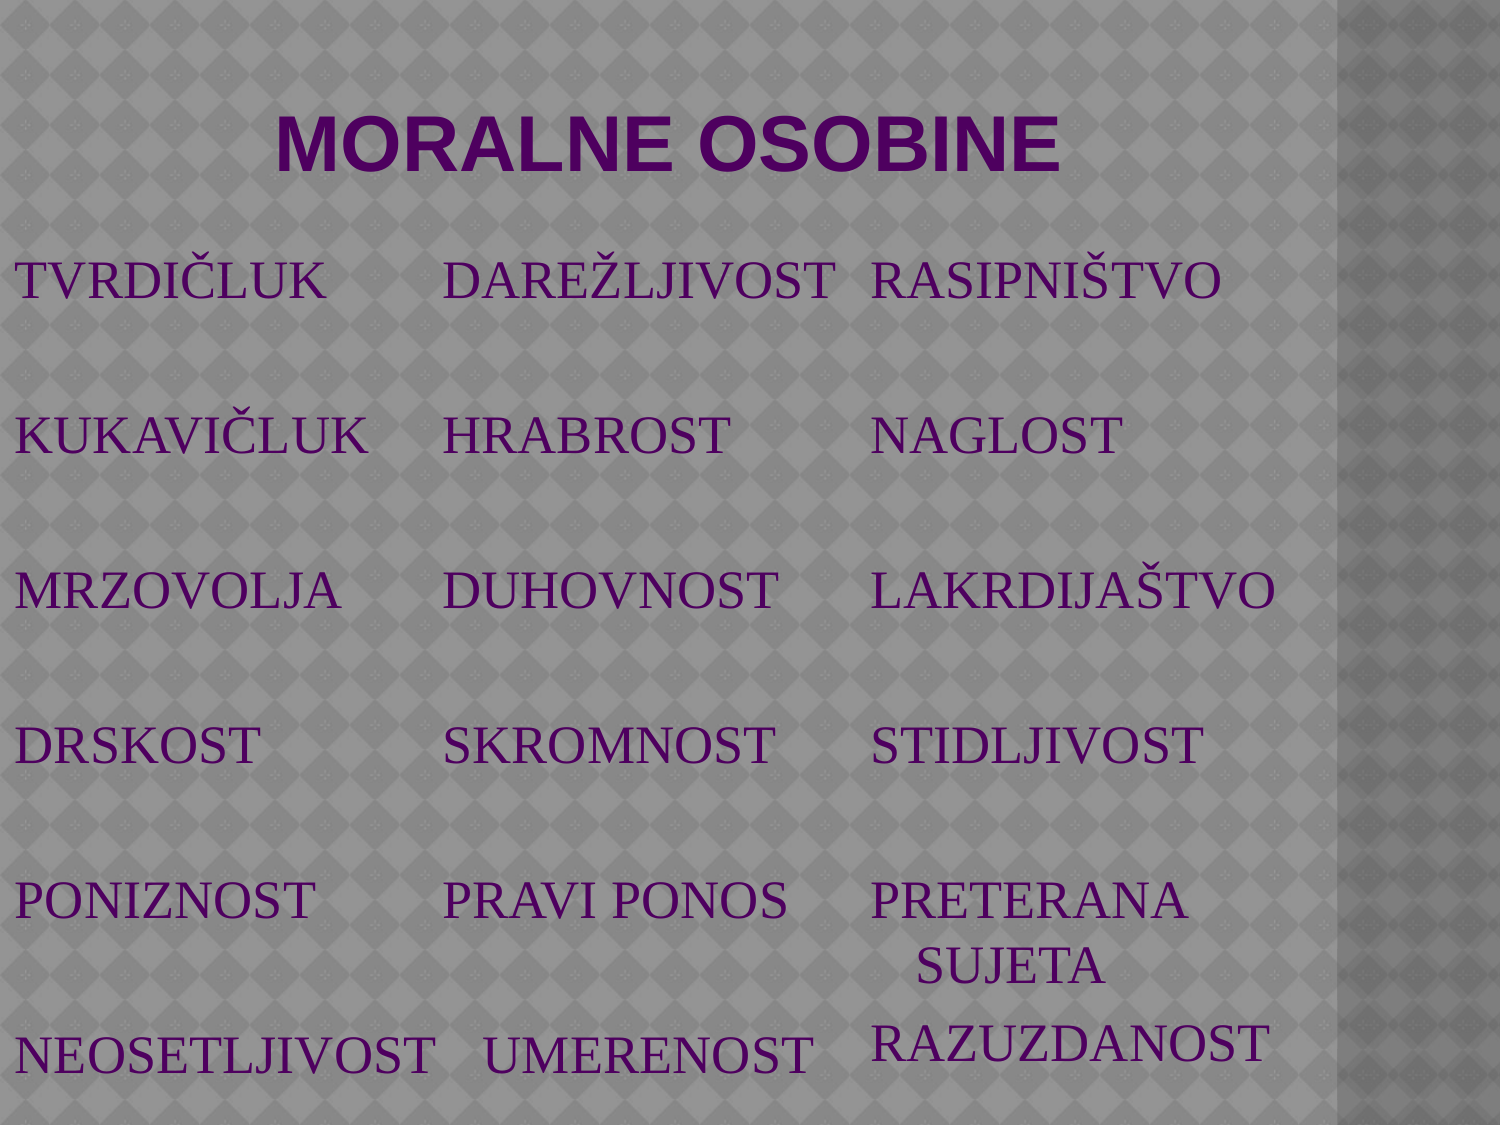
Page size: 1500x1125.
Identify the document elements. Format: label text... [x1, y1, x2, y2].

list TVRDIČLUK KUKAVIČLUK MRZOVOLJA DRSKOST PONIZNOST NEOSETLJIVOST DAREŽLJIVOST HRABROST DUHOVNOST SKROMNOST PRAVI PONOS UMERENOST RASIPNIŠTVO NAGLOST LAKRDIJAŠTVO STIDLJIVOST PRETERANA SUJETA RAZUZDANOST [0, 237, 1313, 1125]
title Moralne osobine [75, 52, 1263, 188]
